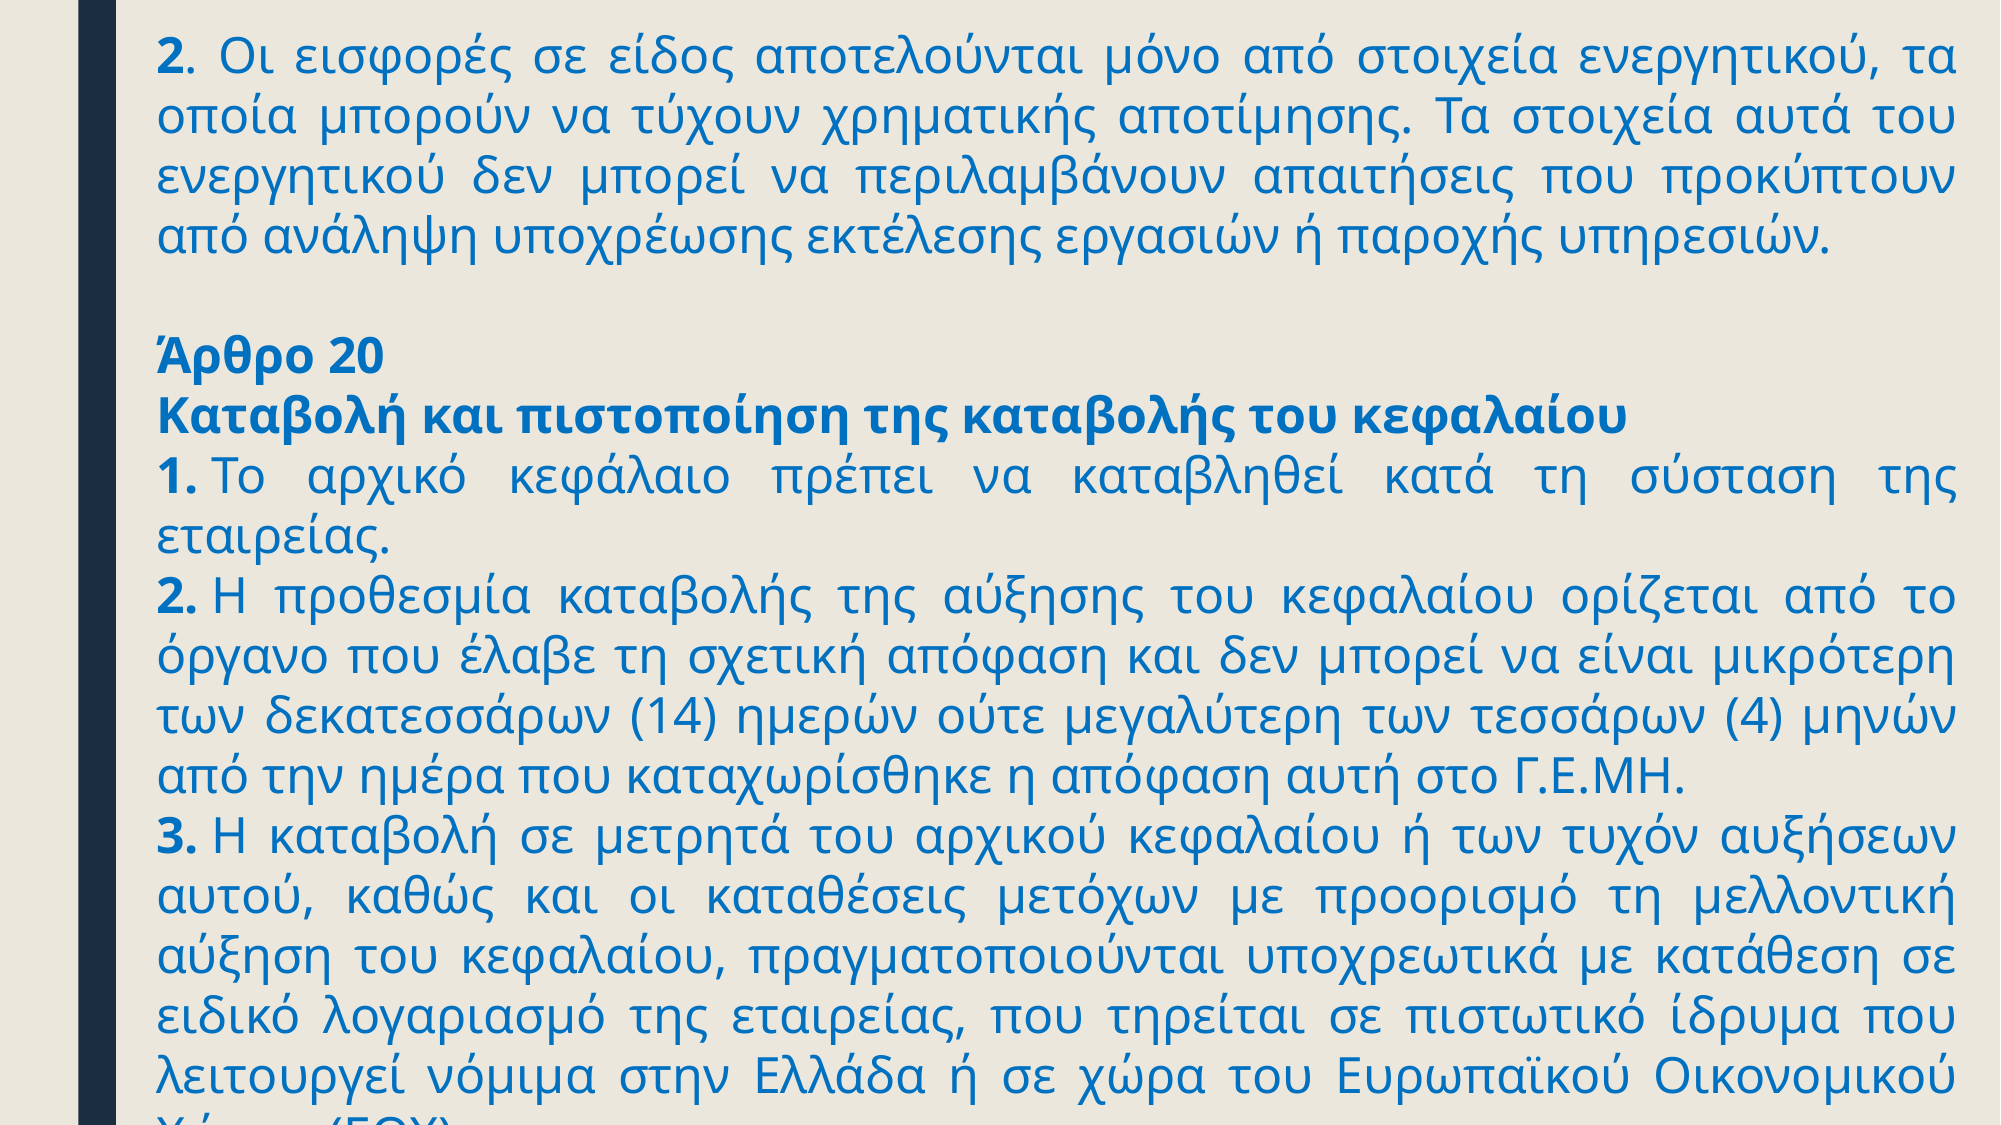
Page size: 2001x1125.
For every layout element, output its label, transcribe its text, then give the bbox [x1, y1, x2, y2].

text_box 2. Οι εισφορές σε είδος αποτελούνται μόνο από στοιχεία ενεργητικού, τα οποία μπορούν να τύχουν χρηματικής αποτίμησης. Τα στοιχεία αυτά του ενεργητικού δεν μπορεί να περιλαμβάνουν απαιτήσεις που προκύπτουν από ανάληψη υποχρέωσης εκτέλεσης εργασιών ή παροχής υπηρεσιών. Άρθρο 20 Καταβολή και πιστοποίηση της καταβολής του κεφαλαίου 1. Το αρχικό κεφάλαιο πρέπει να καταβληθεί κατά τη σύσταση της εταιρείας. 2. Η προθεσμία καταβολής της αύξησης του κεφαλαίου ορίζεται από το όργανο που έλαβε τη σχετική απόφαση και δεν μπορεί να είναι μικρότερη των δεκατεσσάρων (14) ημερών ούτε μεγαλύτερη των τεσσάρων (4) μηνών από την ημέρα που καταχωρίσθηκε η απόφαση αυτή στο Γ.Ε.ΜΗ. 3. Η καταβολή σε μετρητά του αρχικού κεφαλαίου ή των τυχόν αυξήσεων αυτού, καθώς και οι καταθέσεις μετόχων με προορισμό τη μελλοντική αύξηση του κεφαλαίου, πραγματοποιούνται υποχρεωτικά με κατάθεση σε ειδικό λογαριασμό της εταιρείας, που τηρείται σε πιστωτικό ίδρυμα που λειτουργεί νόμιμα στην Ελλάδα ή σε χώρα του Ευρωπαϊκού Οικονομικού Χώρου (ΕΟΧ). [141, 15, 1973, 1125]
